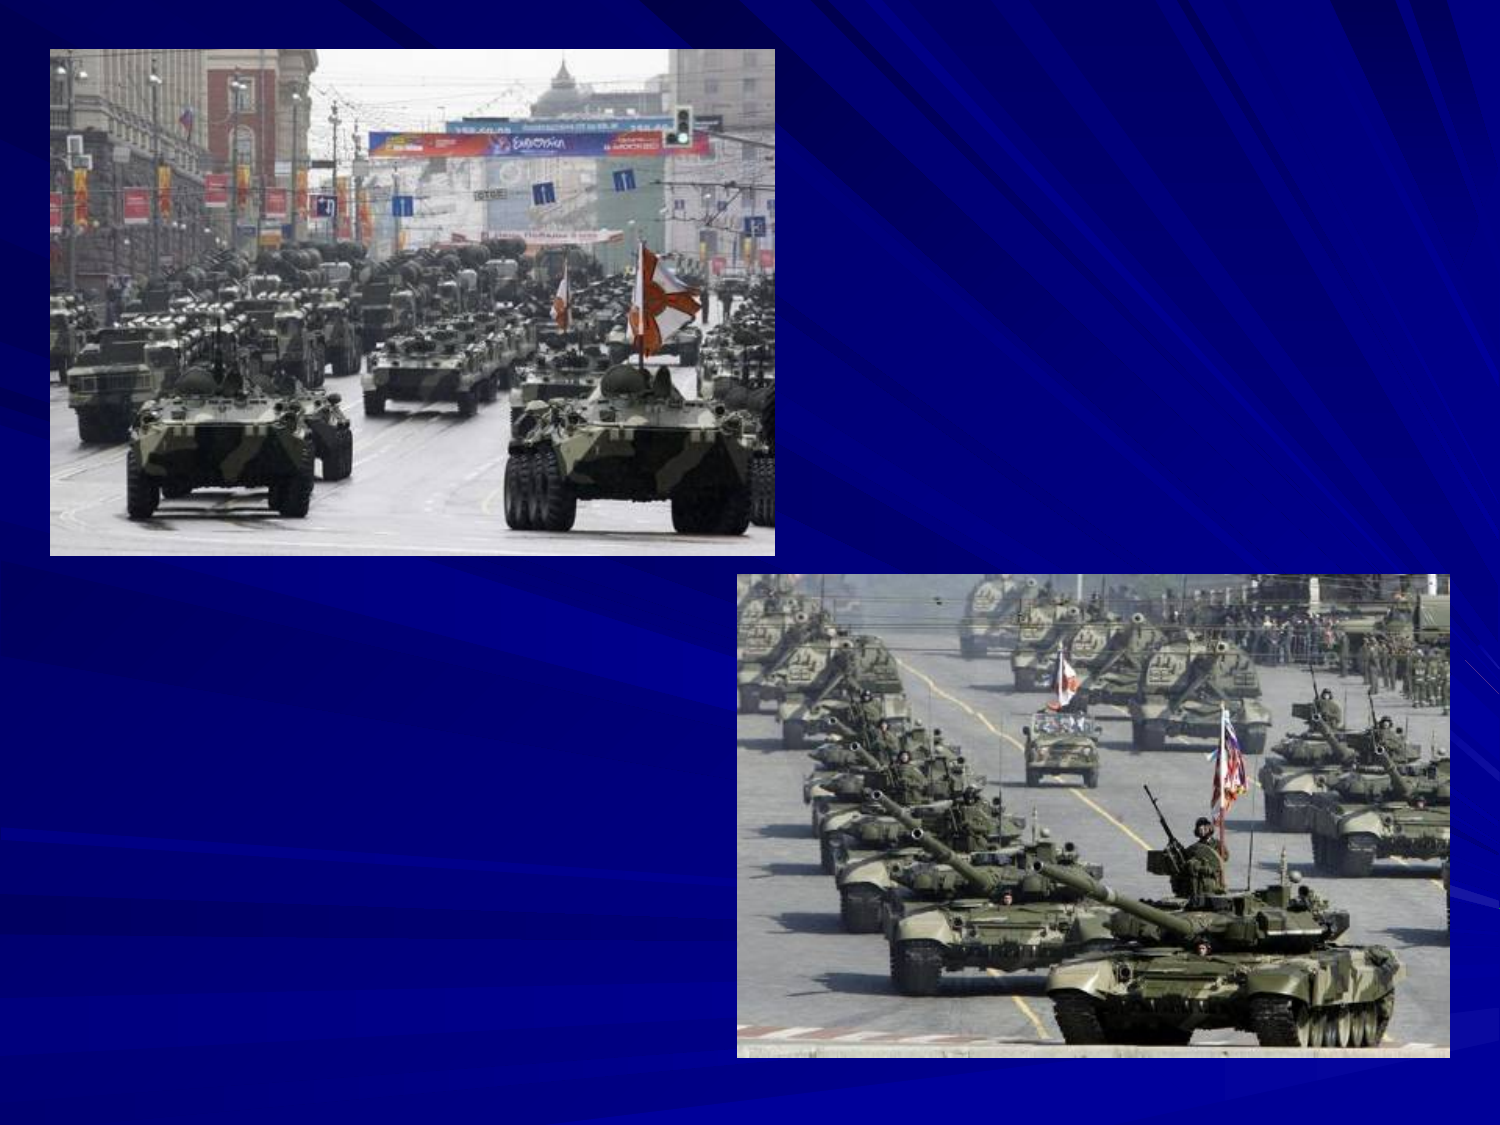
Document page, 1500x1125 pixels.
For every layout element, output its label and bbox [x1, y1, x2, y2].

picture [49, 49, 776, 556]
picture [737, 574, 1451, 1058]
